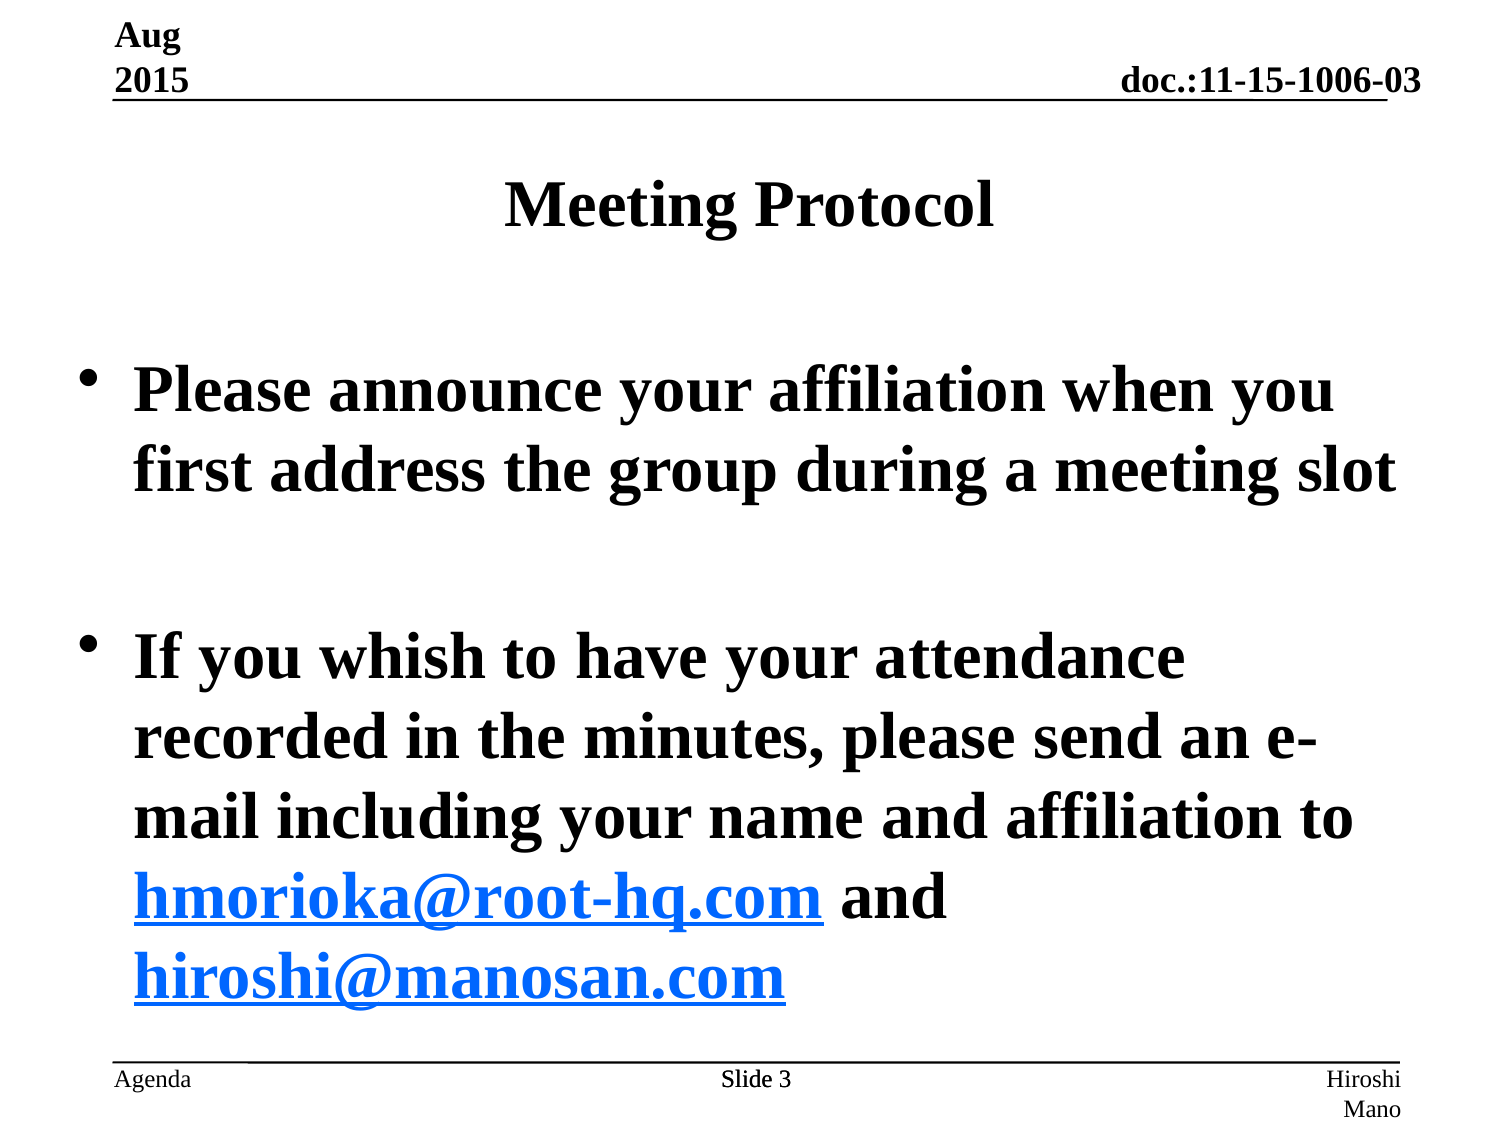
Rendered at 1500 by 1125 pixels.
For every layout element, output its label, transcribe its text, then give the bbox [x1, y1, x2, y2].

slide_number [114, 54, 259, 101]
list Please announce your affiliation when you first address the group during a meeting slot If you whish to have your attendance recorded in the minutes, please send an e-mail including your name and affiliation to hmorioka@root-hq.com and hiroshi@manosan.com [62, 337, 1451, 613]
title Meeting Protocol [112, 112, 1388, 288]
footer Hiroshi Mano (KDTI) [1324, 1061, 1402, 1093]
text_box Slide 3 [675, 1062, 838, 1093]
